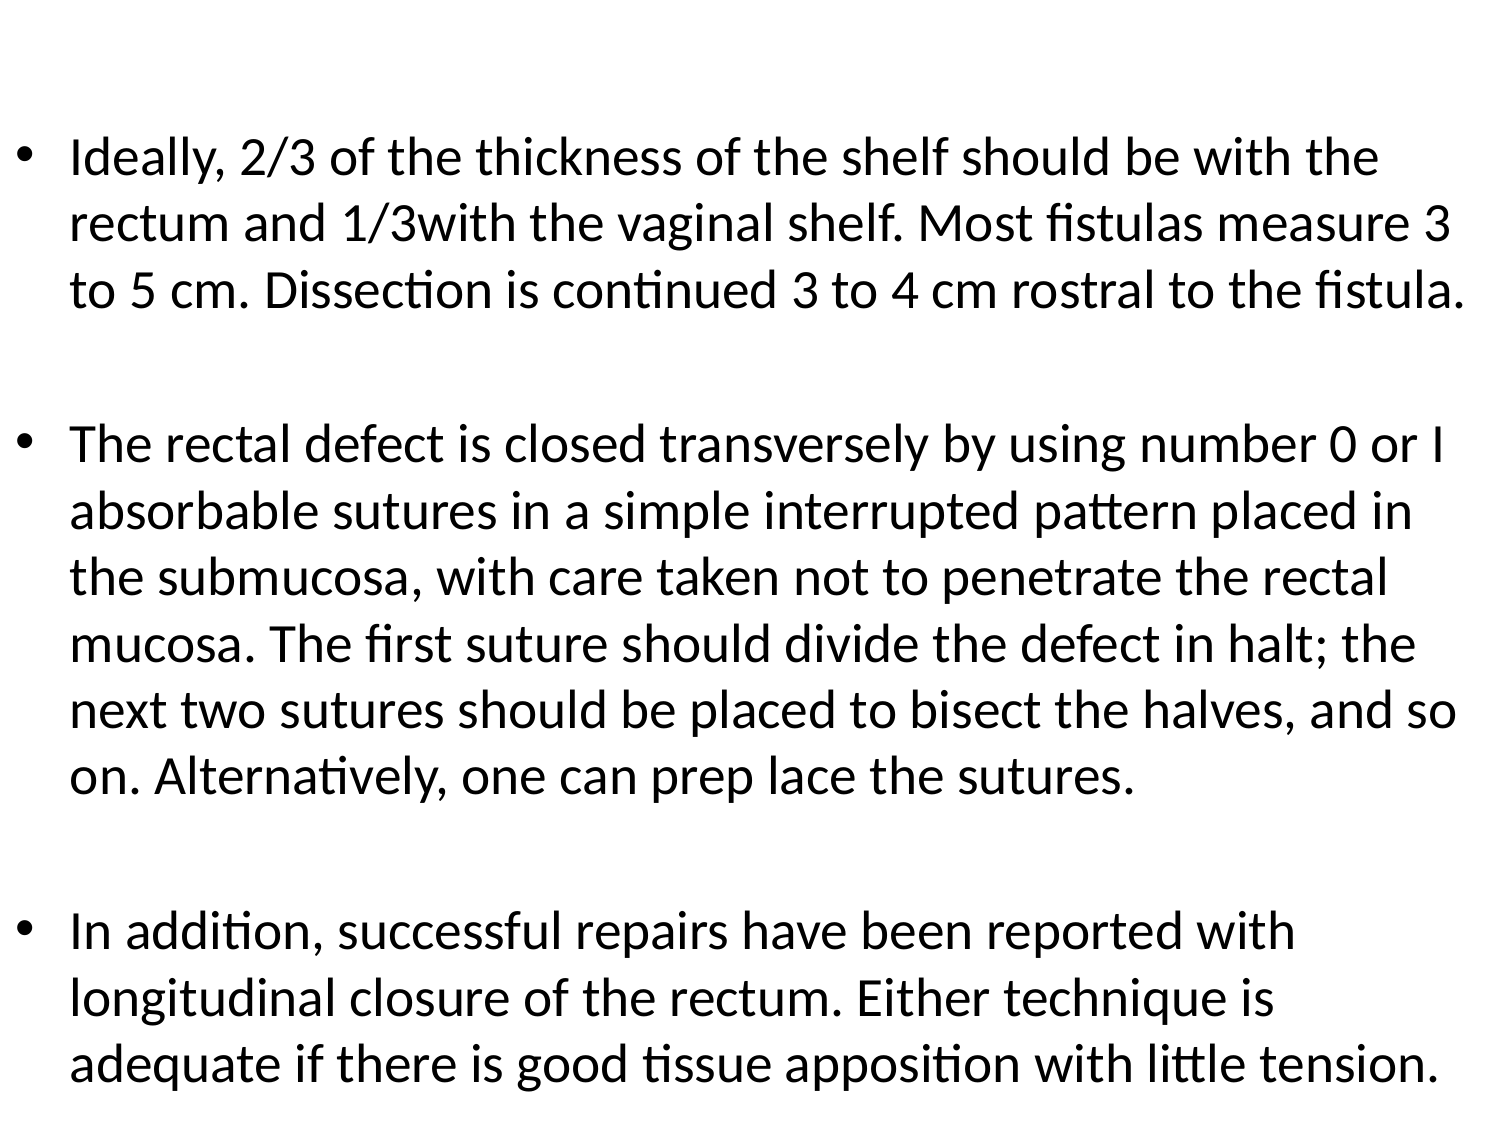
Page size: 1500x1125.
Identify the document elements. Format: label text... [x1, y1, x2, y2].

list Ideally, 2/3 of the thickness of the shelf should be with the rectum and 1/3with the vaginal shelf. Most fistulas measure 3 to 5 cm. Dissection is continued 3 to 4 cm rostral to the fistula. The rectal defect is closed transversely by using number 0 or I absorbable sutures in a simple interrupted pattern placed in the submucosa, with care taken not to penetrate the rectal mucosa. The first suture should divide the defect in halt; the next two sutures should be placed to bisect the halves, and so on. Alternatively, one can prep lace the sutures. In addition, successful repairs have been reported with longitudinal closure of the rectum. Either technique is adequate if there is good tissue apposition with little tension. [0, 35, 1500, 1125]
